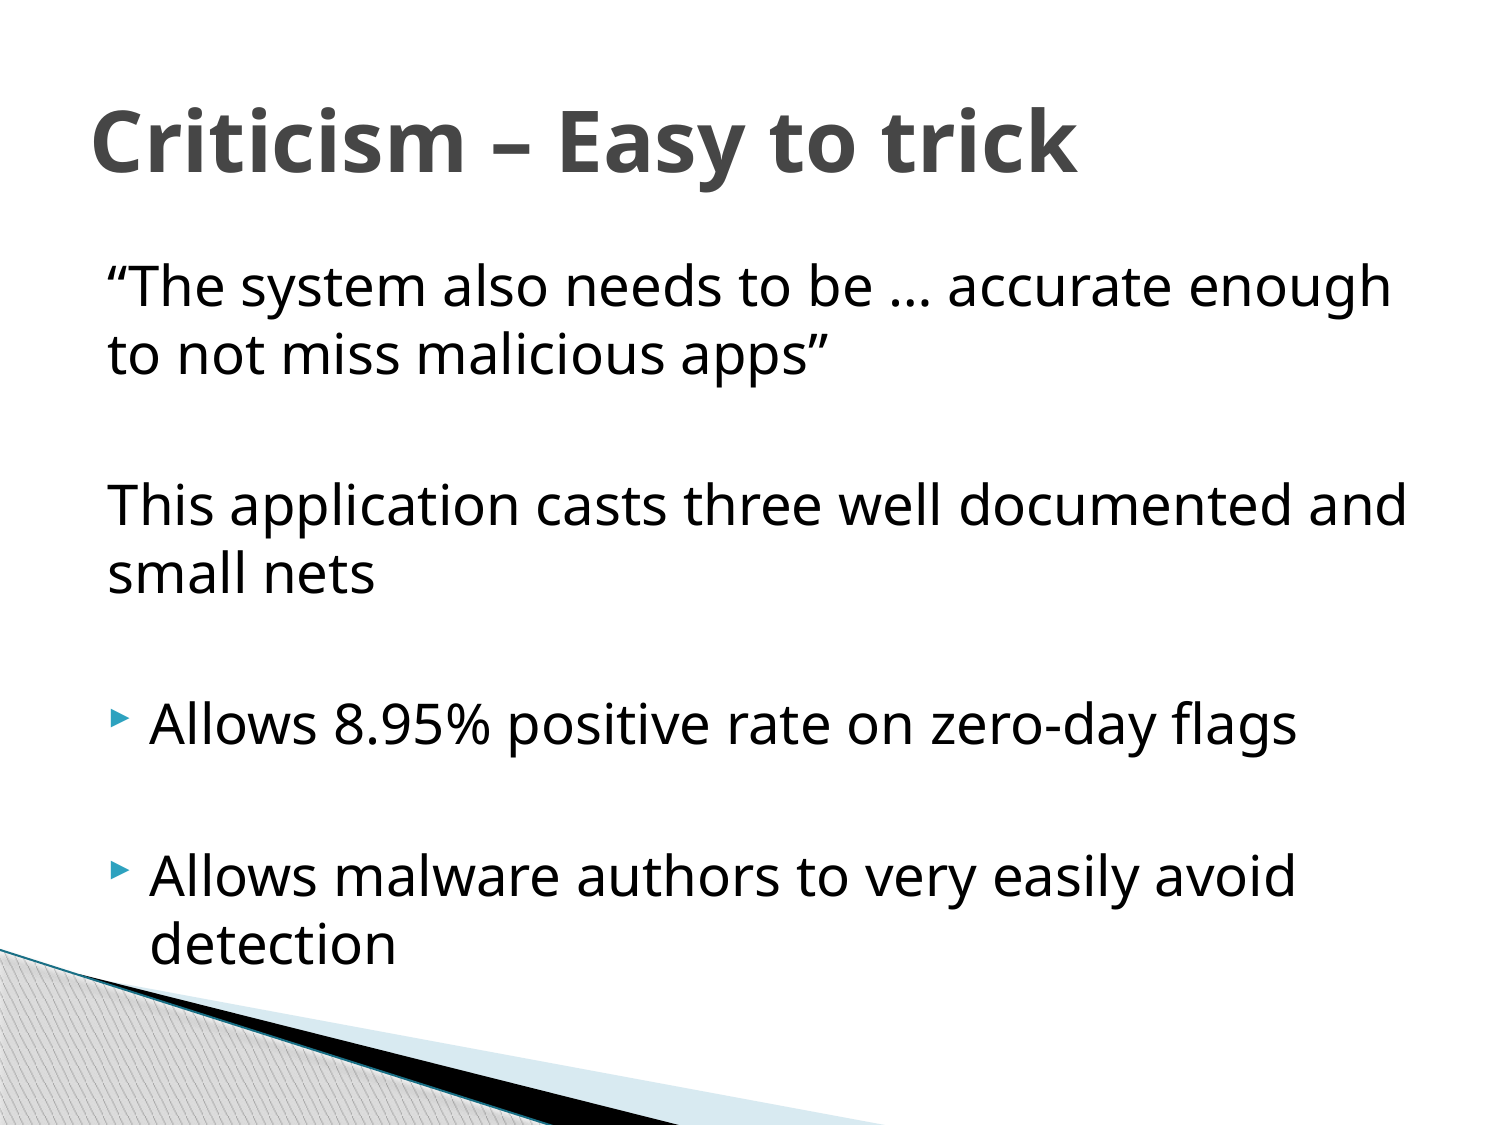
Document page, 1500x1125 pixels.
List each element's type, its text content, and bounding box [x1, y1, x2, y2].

title Criticism – Easy to trick [75, 45, 1425, 233]
list “The system also needs to be … accurate enough to not miss malicious apps” This application casts three well documented and small nets Allows 8.95% positive rate on zero-day flags Allows malware authors to very easily avoid detection [75, 243, 1425, 986]
